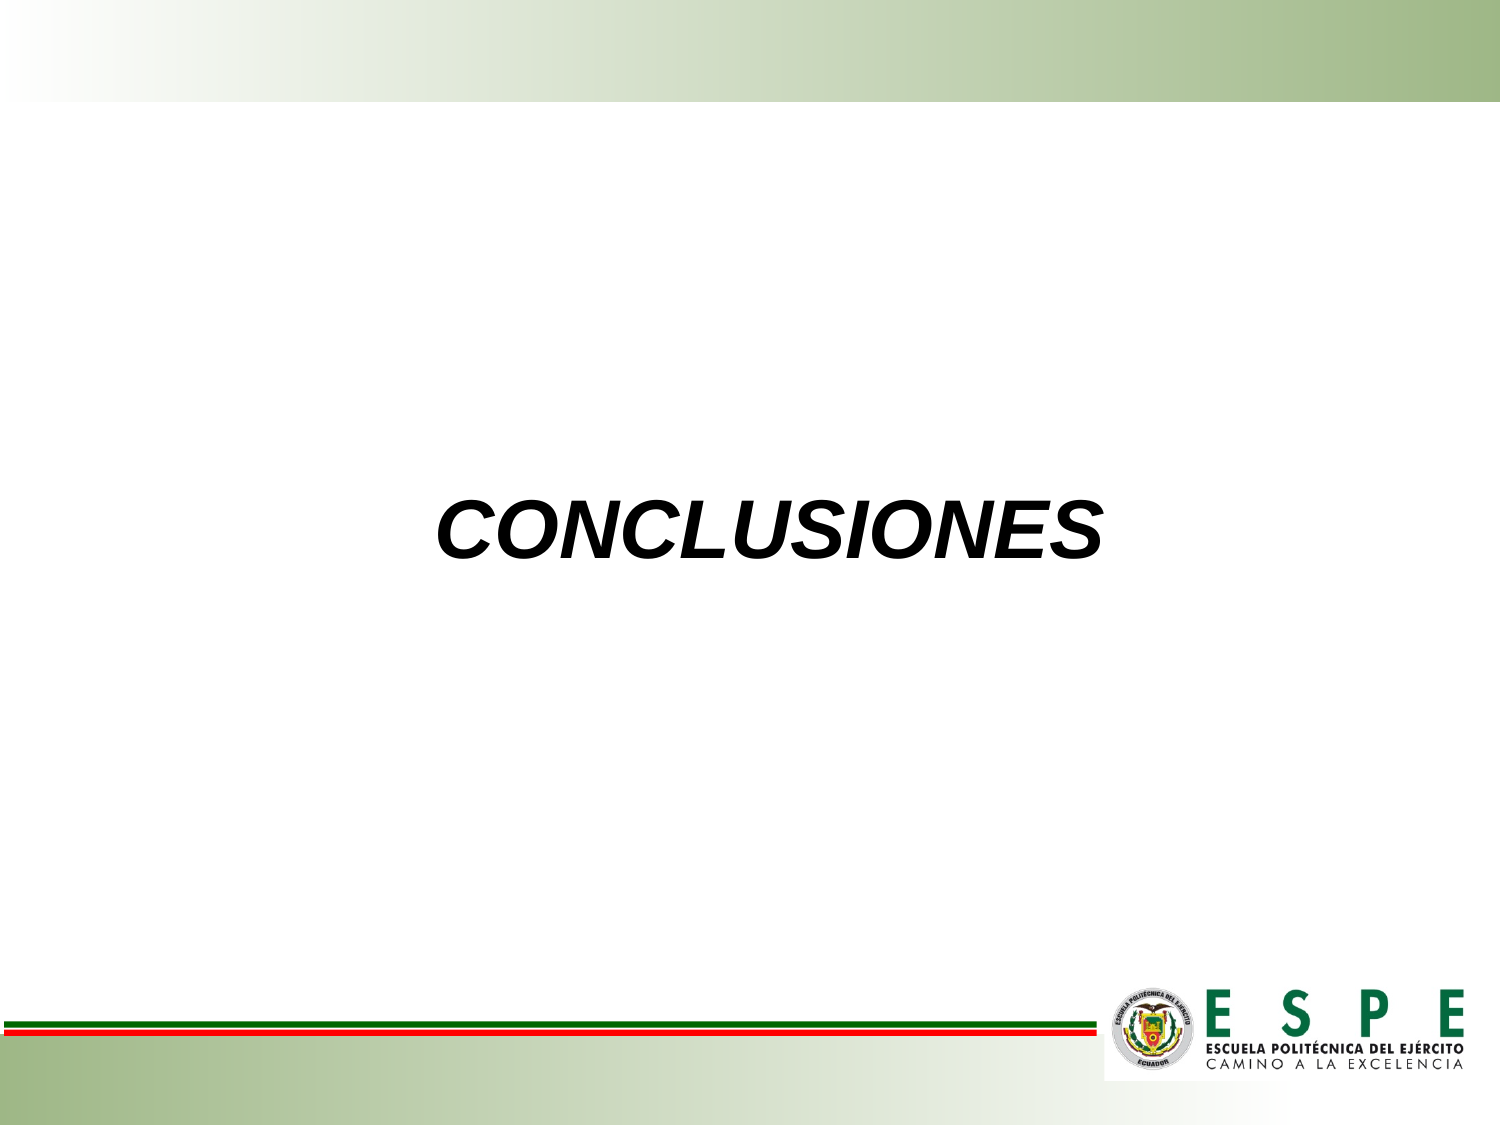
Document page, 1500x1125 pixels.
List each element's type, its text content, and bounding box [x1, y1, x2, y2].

title CONCLUSIONES [194, 468, 1120, 656]
picture [1104, 976, 1483, 1081]
